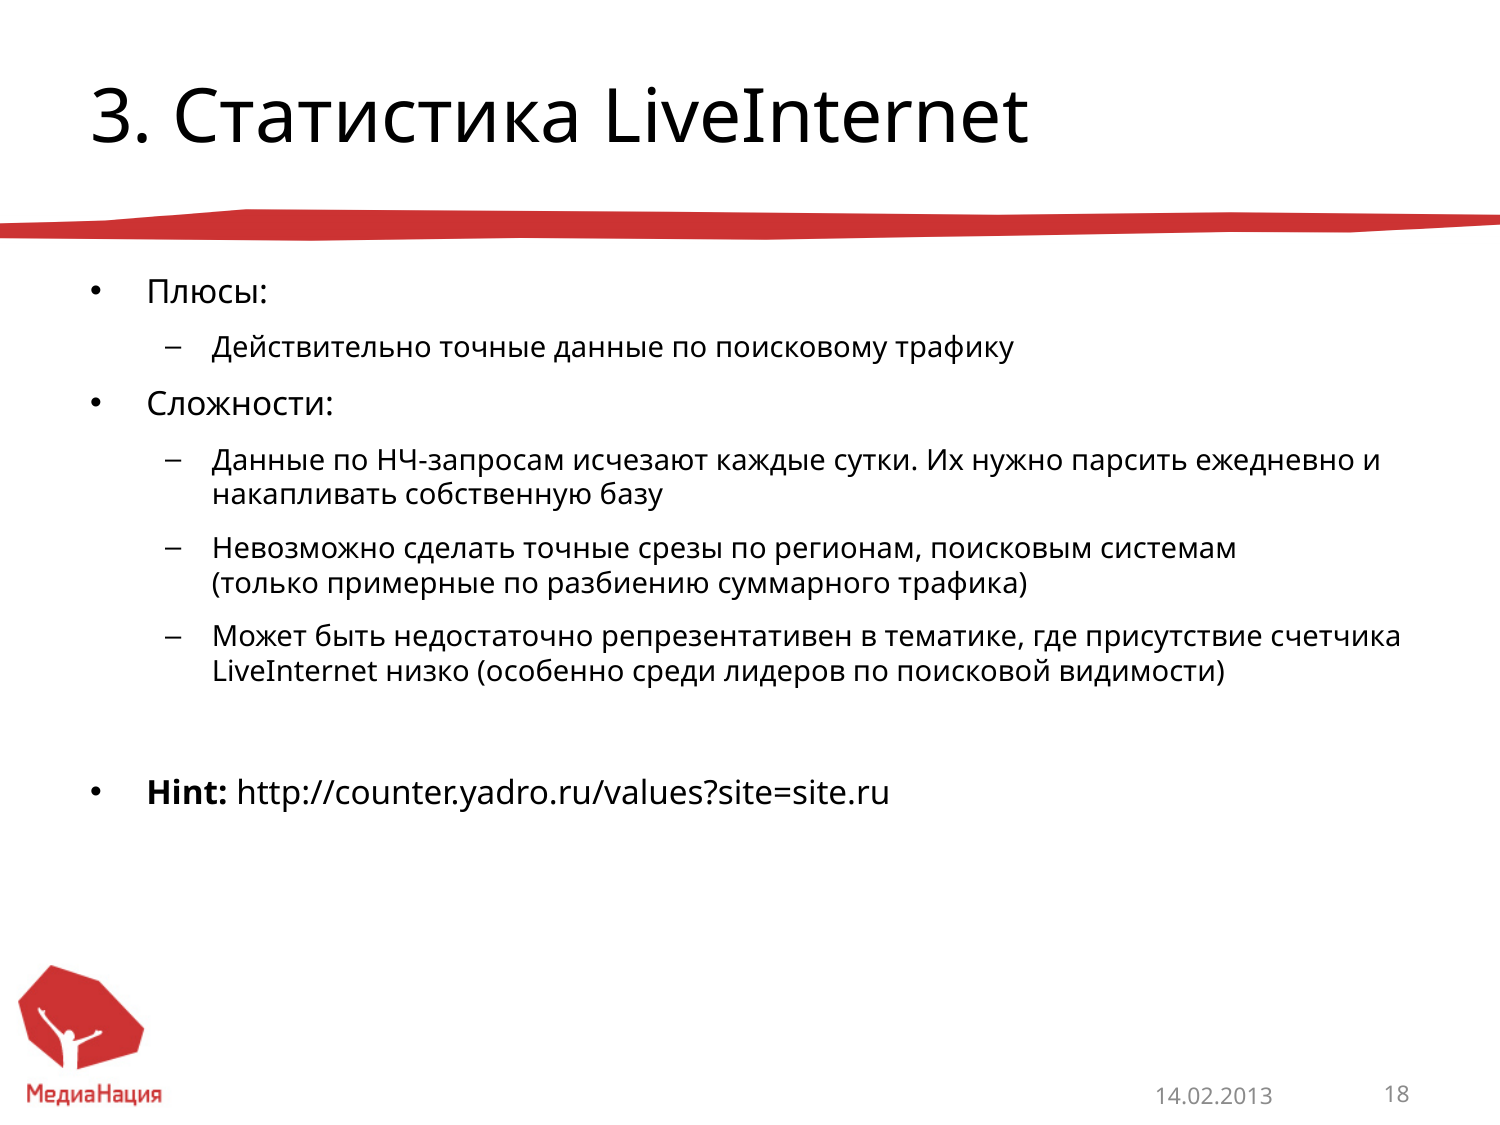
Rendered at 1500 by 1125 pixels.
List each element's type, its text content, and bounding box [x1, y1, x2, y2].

picture [0, 208, 1500, 244]
picture [12, 958, 172, 1113]
slide_number 18 [1305, 1065, 1425, 1125]
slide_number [1139, 1065, 1305, 1125]
title 3. Статистика LiveInternet [75, 18, 1483, 206]
list Плюсы: Действительно точные данные по поисковому трафику Сложности: Данные по НЧ-запросам исчезают каждые сутки. Их нужно парсить ежедневно и накапливать собственную базу Невозможно сделать точные срезы по регионам, поисковым системам (только примерные по разбиению суммарного трафика) Может быть недостаточно репрезентативен в тематике, где присутствие счетчика LiveInternet низко (особенно среди лидеров по поисковой видимости) Hint: http://counter.yadro.ru/values?site=site.ru [75, 262, 1425, 1071]
